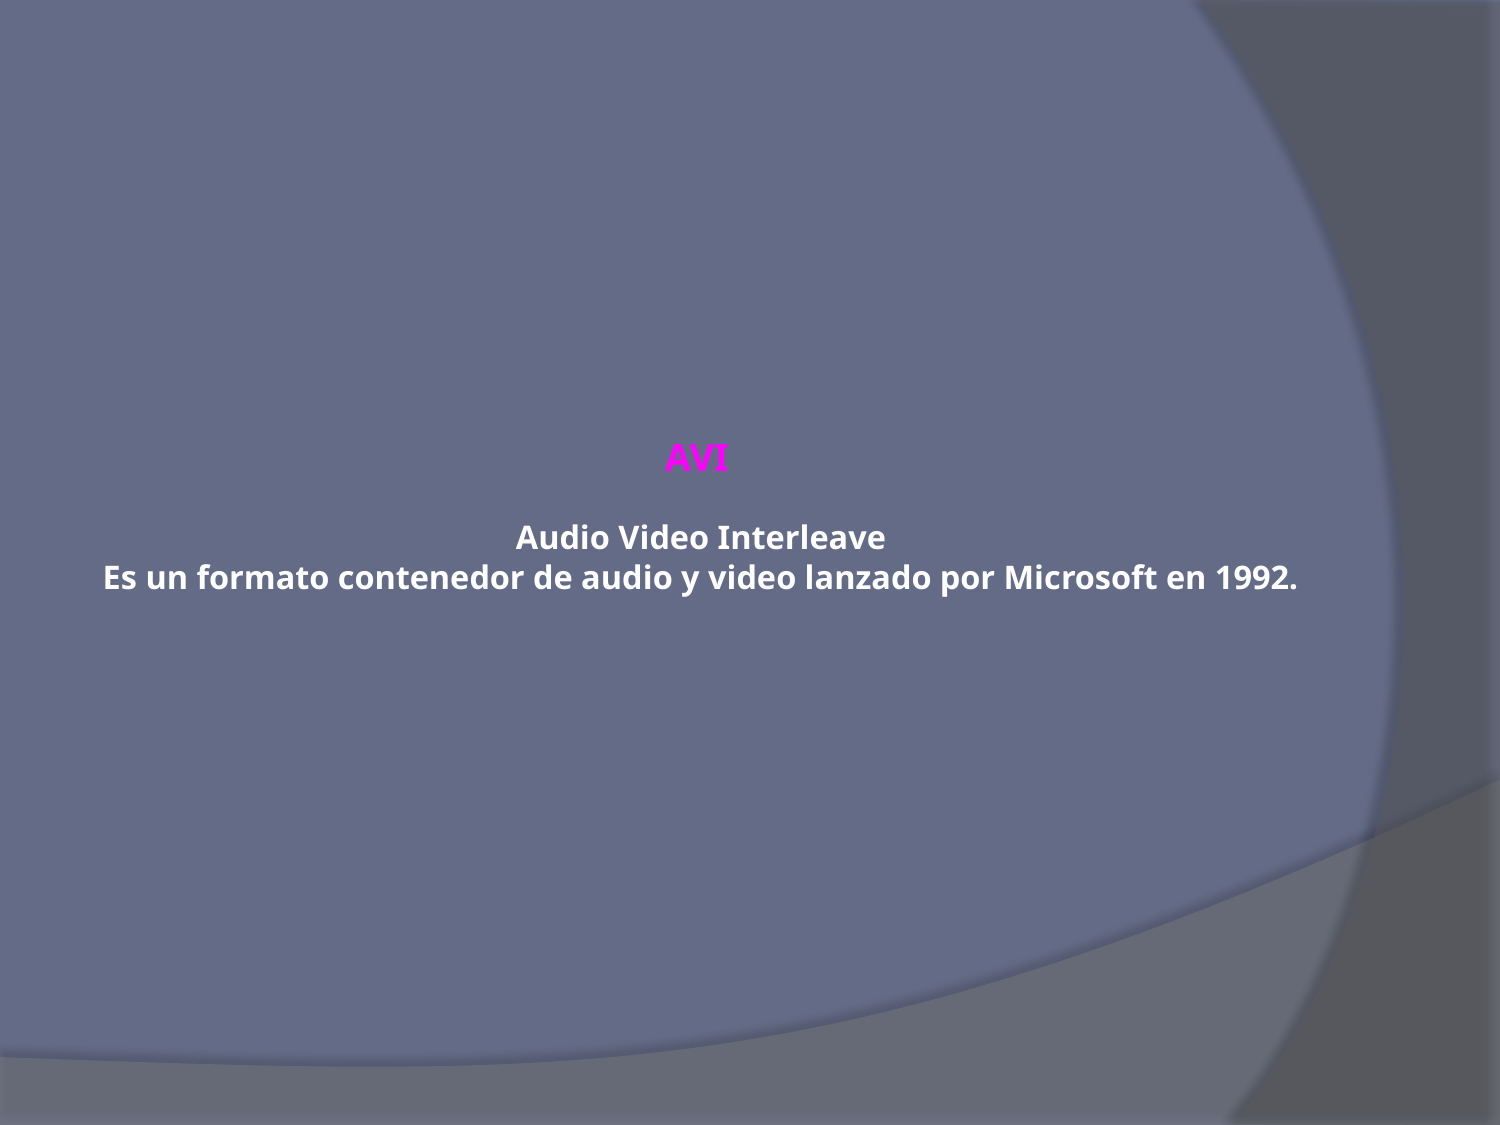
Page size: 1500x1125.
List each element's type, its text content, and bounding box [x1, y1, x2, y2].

title AVI Audio Video Interleave Es un formato contenedor de audio y video lanzado por Microsoft en 1992. [88, 420, 1314, 609]
